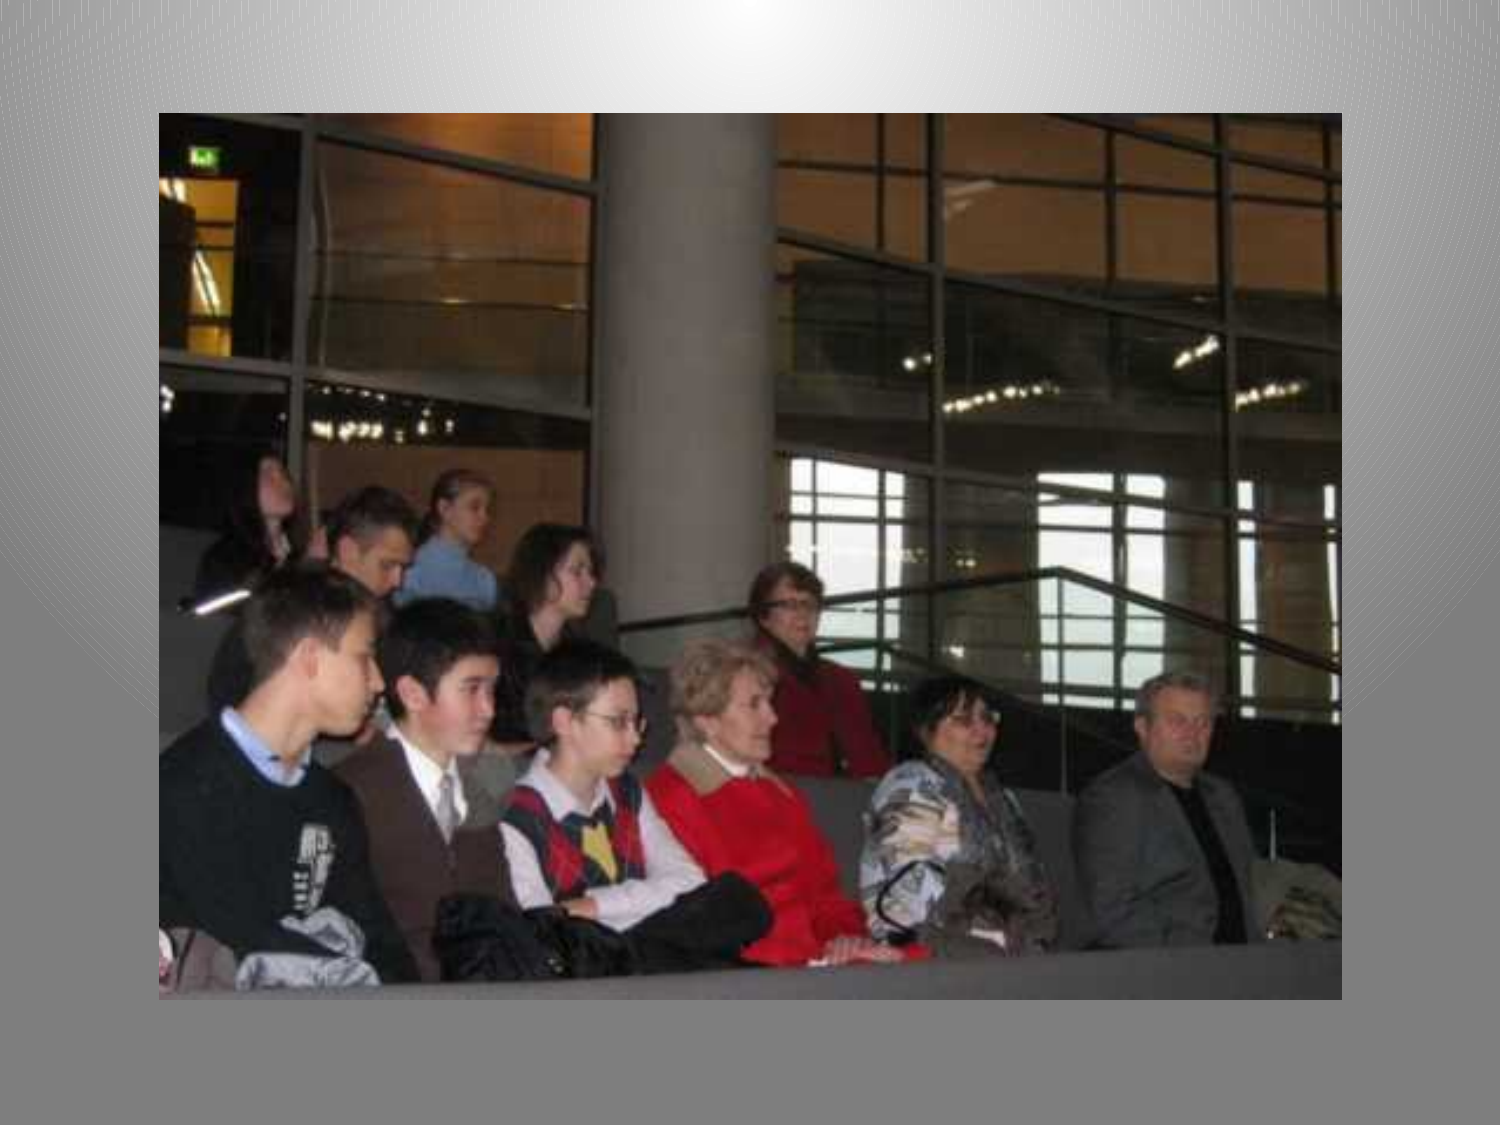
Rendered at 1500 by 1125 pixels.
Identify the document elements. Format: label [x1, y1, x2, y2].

list [159, 113, 1342, 1000]
